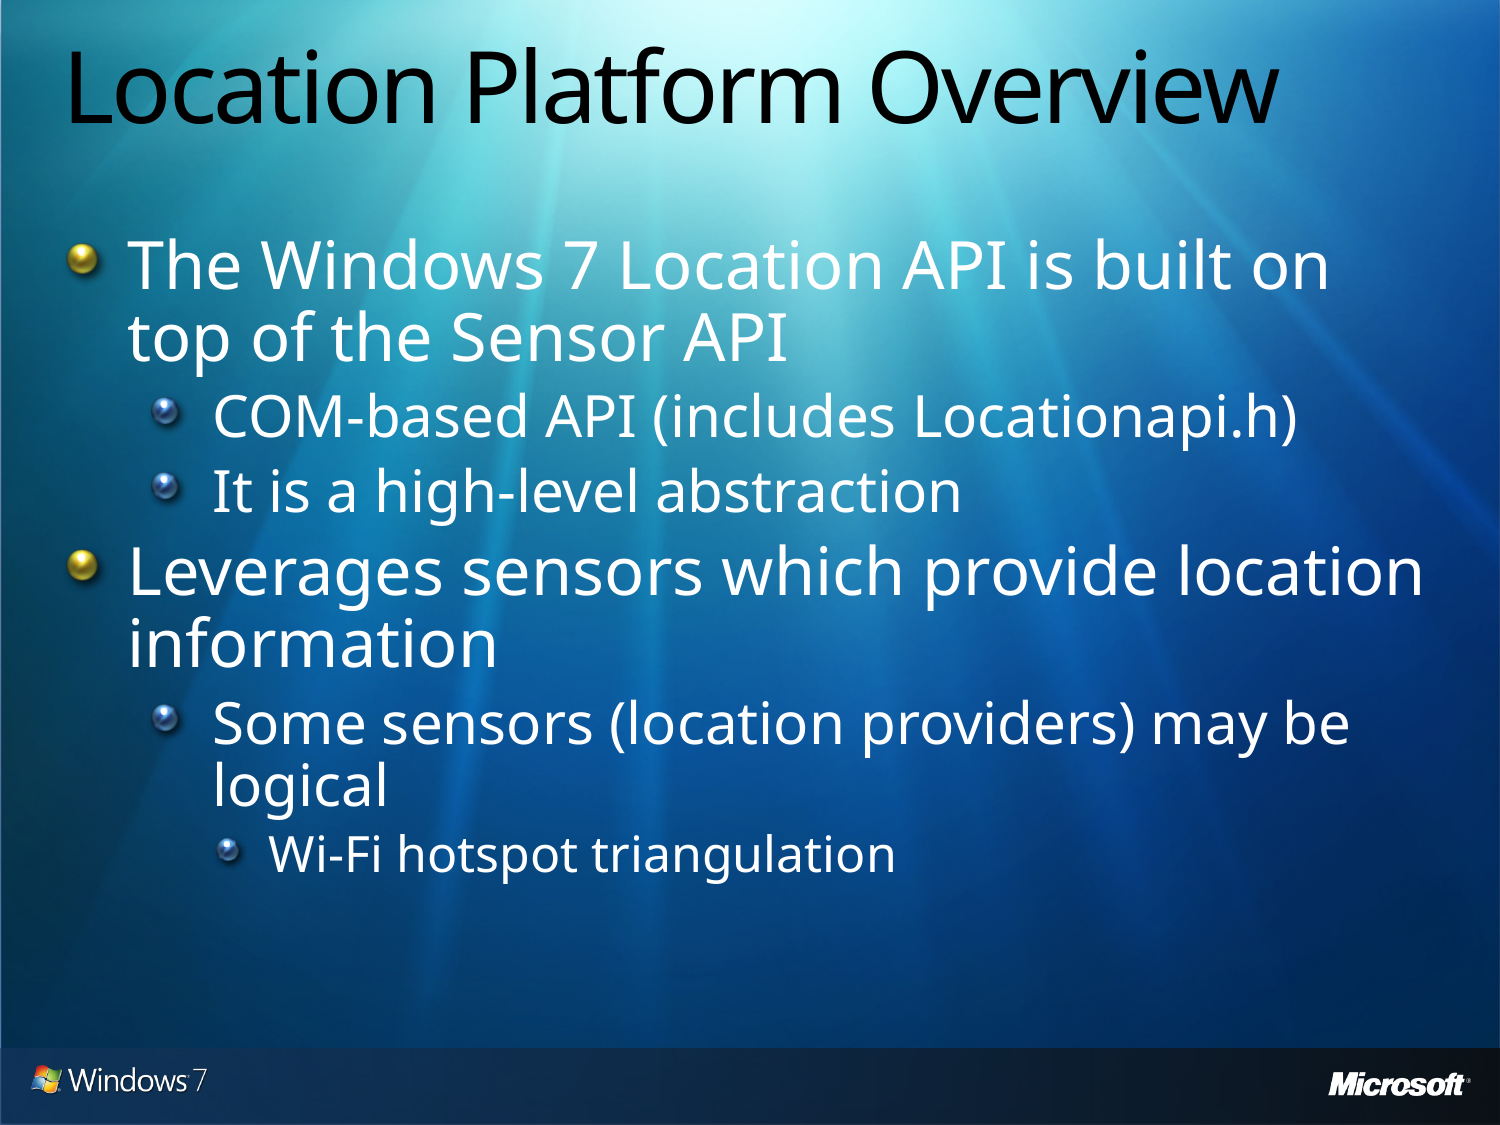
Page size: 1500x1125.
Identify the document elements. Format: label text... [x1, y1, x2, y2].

picture [12, 1062, 225, 1096]
title Location Platform Overview [62, 37, 1438, 147]
picture [0, 0, 1500, 1048]
picture [1328, 1072, 1471, 1096]
list The Windows 7 Location API is built on top of the Sensor API COM-based API (includes Locationapi.h) It is a high-level abstraction Leverages sensors which provide location information Some sensors (location providers) may be logical Wi-Fi hotspot triangulation [62, 231, 1438, 1043]
